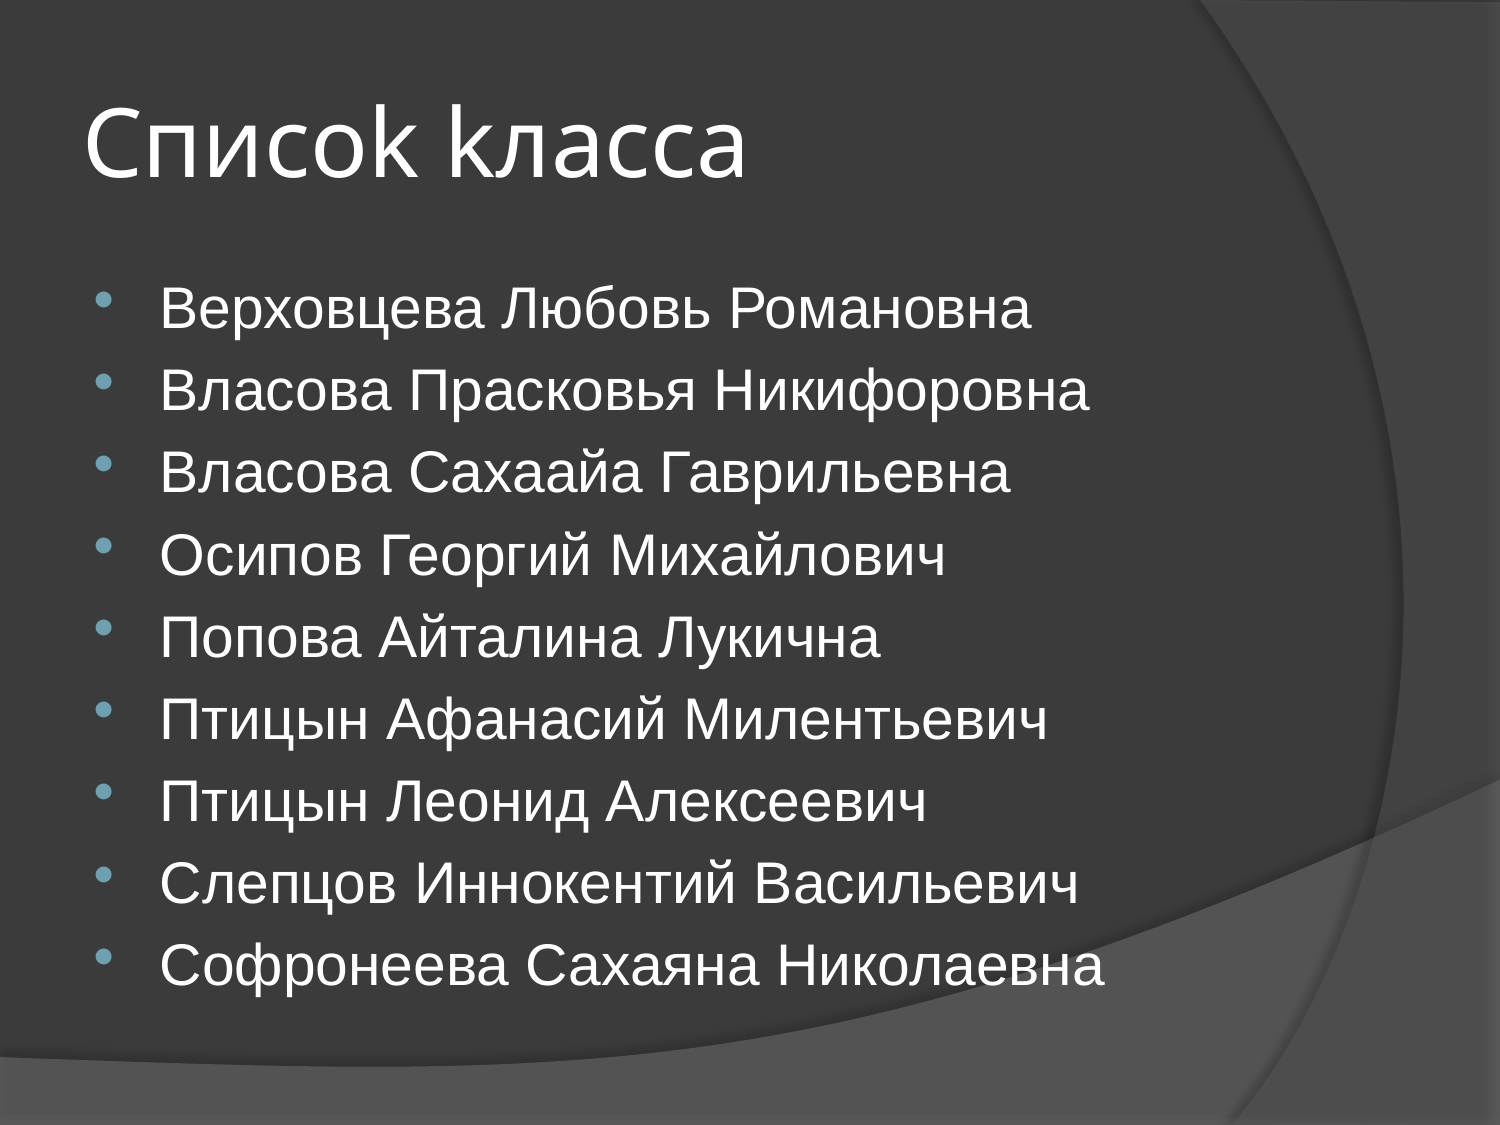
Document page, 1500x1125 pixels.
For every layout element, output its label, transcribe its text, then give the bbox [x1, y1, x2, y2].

title Списоk kласса [75, 45, 1300, 233]
list Верховцева Любовь Романовна Власова Прасковья Никифоровна Власова Сахаайа Гаврильевна Осипов Георгий Михайлович Попова Айталина Лукична Птицын Афанасий Милентьевич Птицын Леонид Алексеевич Слепцов Иннокентий Васильевич Софронеева Сахаяна Николаевна [75, 262, 1300, 1005]
